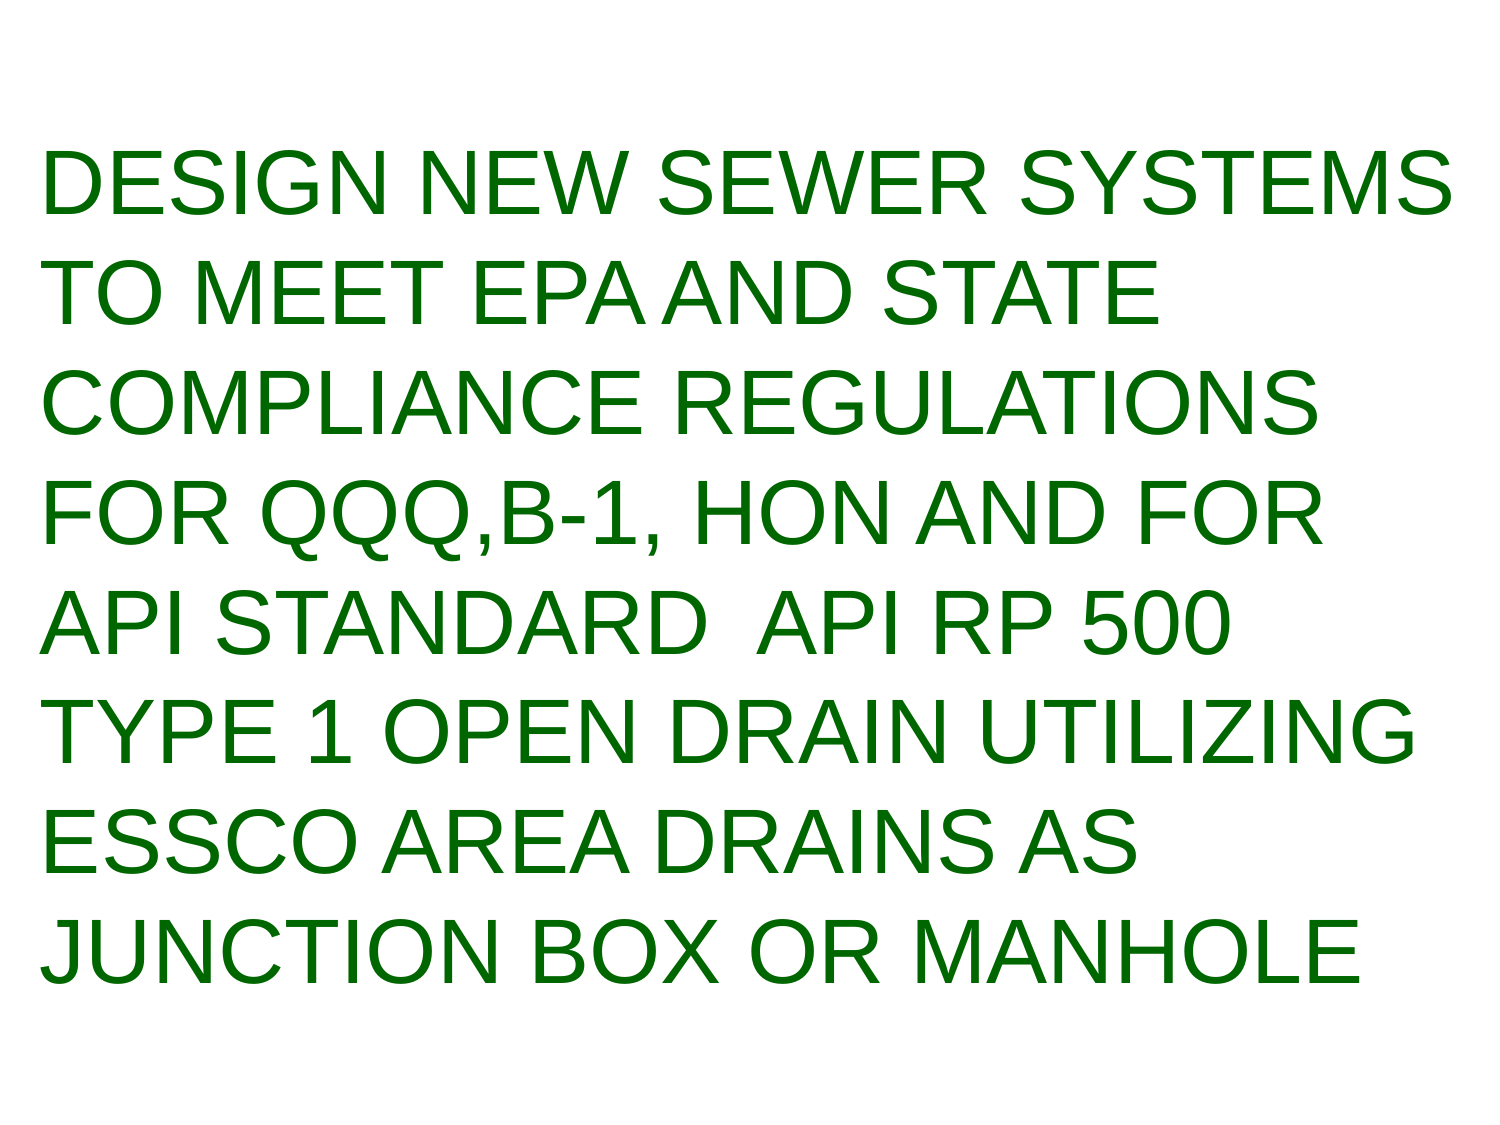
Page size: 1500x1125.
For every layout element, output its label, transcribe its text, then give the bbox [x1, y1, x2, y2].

title DESIGN NEW SEWER SYSTEMS TO MEET EPA AND STATE COMPLIANCE REGULATIONS FOR QQQ,B-1, HON AND FOR API STANDARD API RP 500 TYPE 1 OPEN DRAIN UTILIZING ESSCO AREA DRAINS AS JUNCTION BOX OR MANHOLE [24, 24, 1475, 1100]
